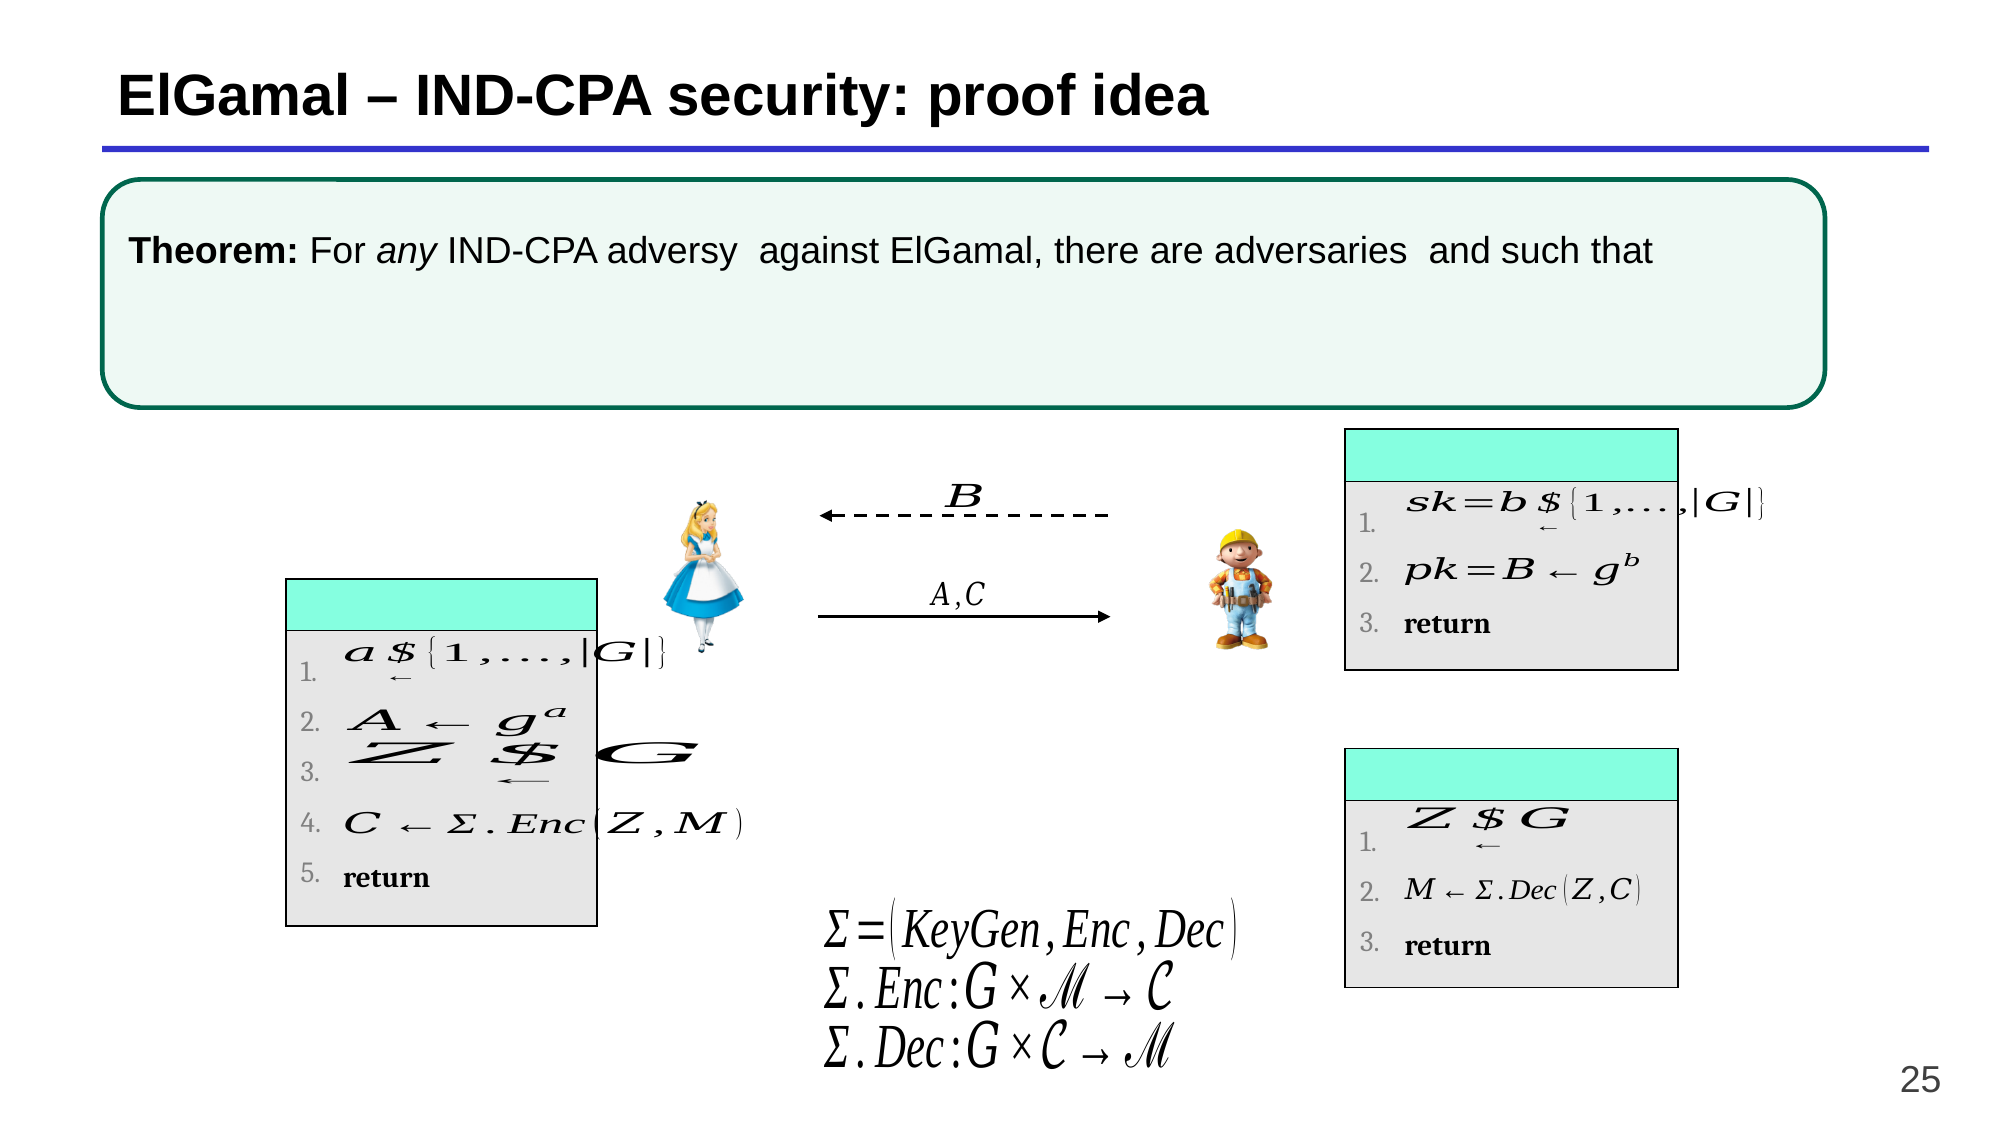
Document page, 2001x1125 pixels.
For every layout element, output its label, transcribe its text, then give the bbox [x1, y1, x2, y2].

slide_number 25 [1864, 1047, 1957, 1101]
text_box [821, 894, 1238, 1083]
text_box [342, 634, 744, 894]
title ElGamal – IND-CPA security: proof idea [102, 54, 1930, 130]
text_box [1402, 803, 1641, 962]
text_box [1402, 485, 1767, 641]
picture [1208, 527, 1274, 650]
picture [661, 499, 746, 654]
